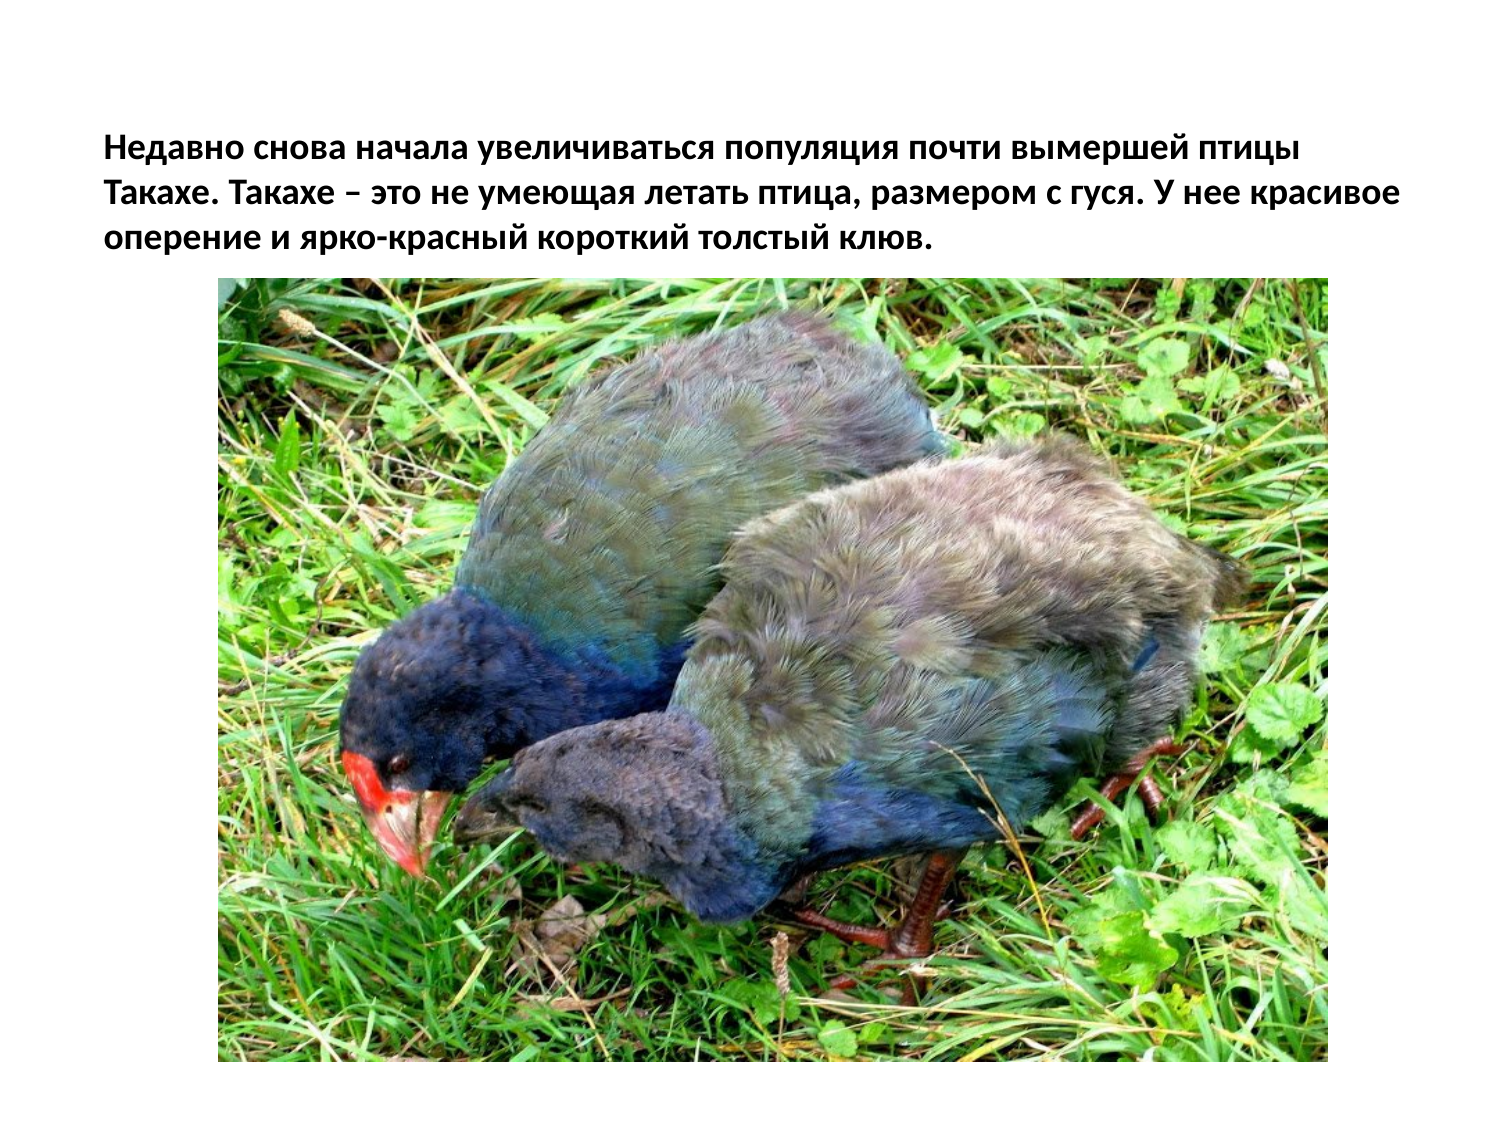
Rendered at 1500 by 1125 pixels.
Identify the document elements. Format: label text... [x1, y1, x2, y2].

text_box Недавно снова начала увеличиваться популяция почти вымершей птицы Такахе. Такахе – это не умеющая летать птица, размером с гуся. У нее красивое оперение и ярко-красный короткий толстый клюв. [88, 69, 1424, 310]
picture [218, 278, 1328, 1062]
